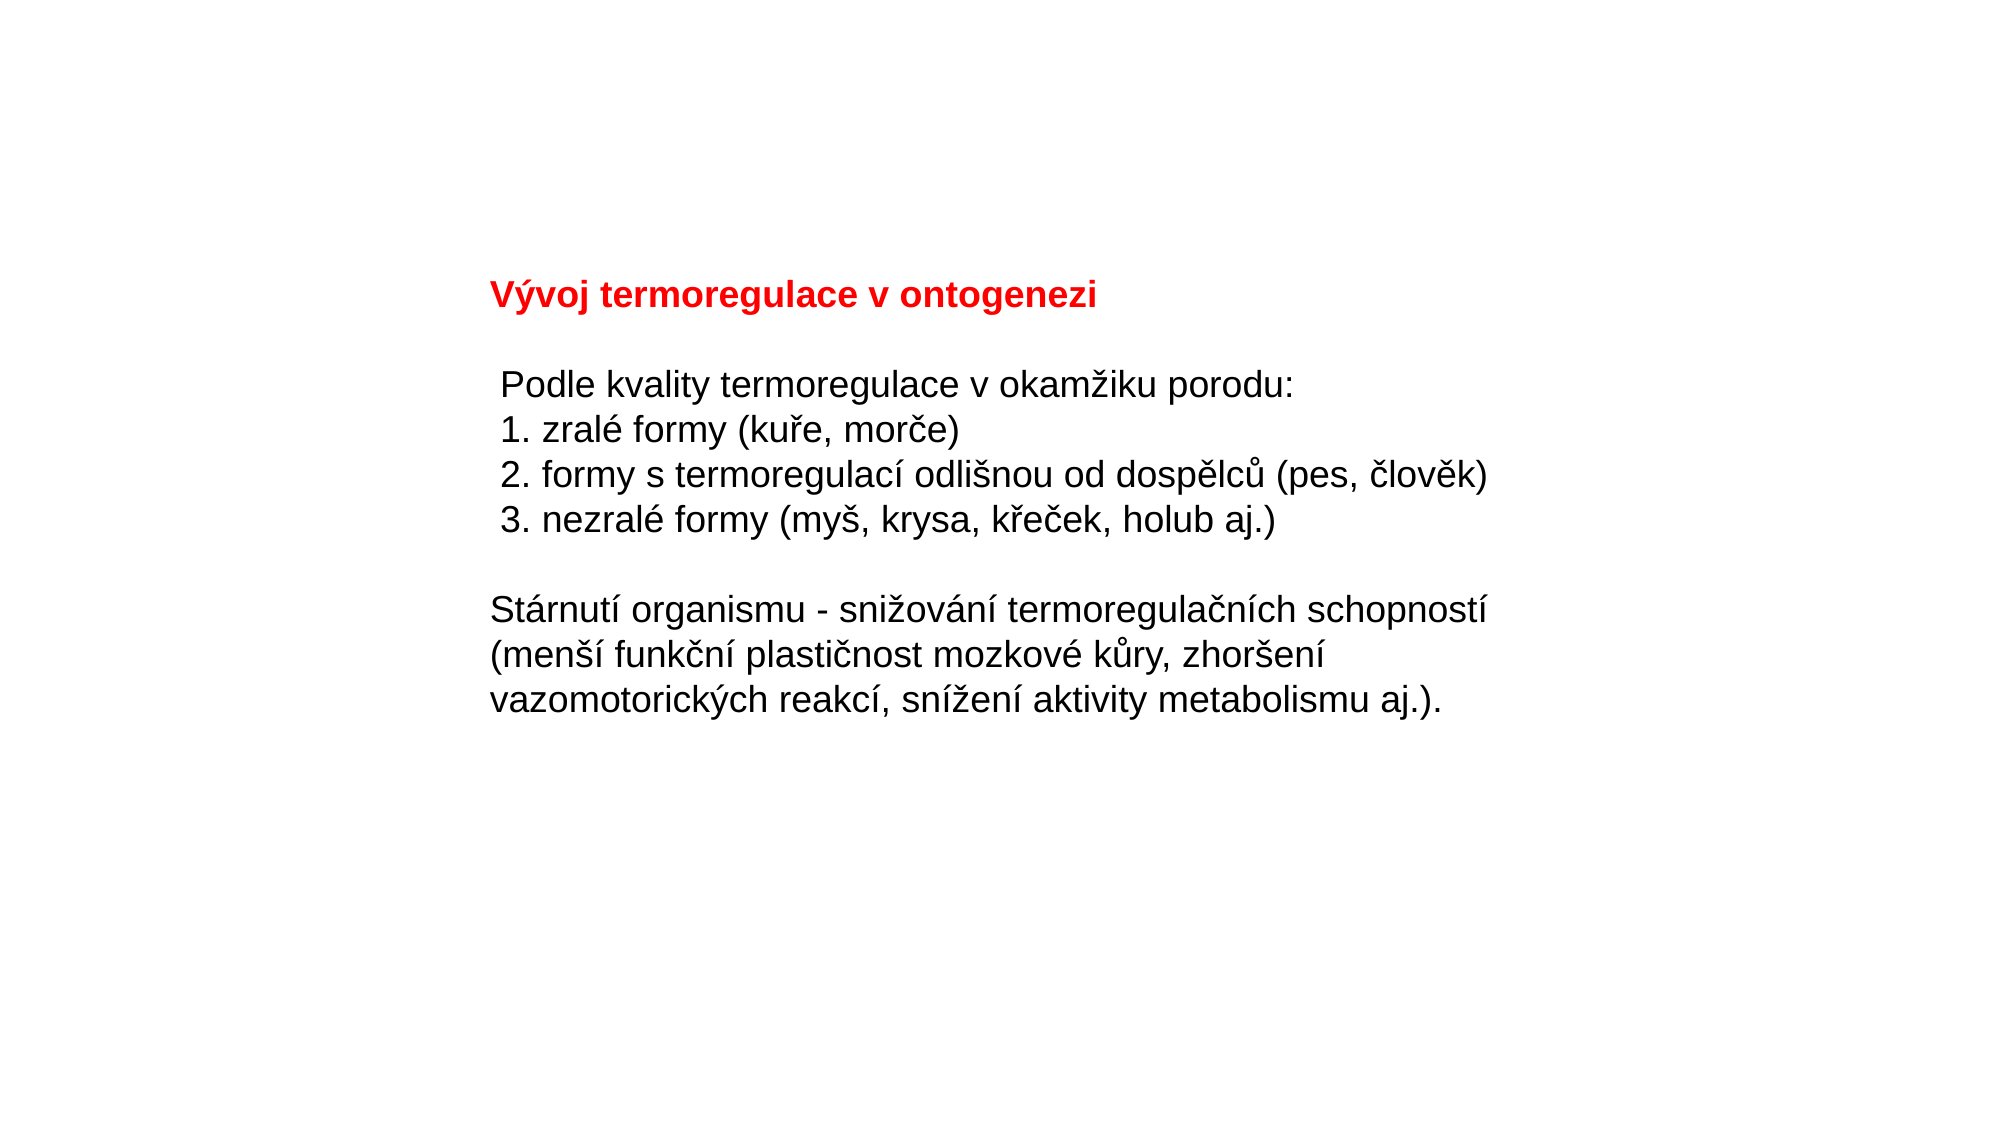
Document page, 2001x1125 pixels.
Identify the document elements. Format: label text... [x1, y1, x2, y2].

text_box Vývoj termoregulace v ontogenezi Podle kvality termoregulace v okamžiku porodu: 1. zralé formy (kuře, morče) 2. formy s termoregulací odlišnou od dospělců (pes, člověk) 3. nezralé formy (myš, krysa, křeček, holub aj.) Stárnutí organismu - snižování termoregulačních schopností (menší funkční plastičnost mozkové kůry, zhoršení vazomotorických reakcí, snížení aktivity metabolismu aj.). [474, 262, 1563, 728]
